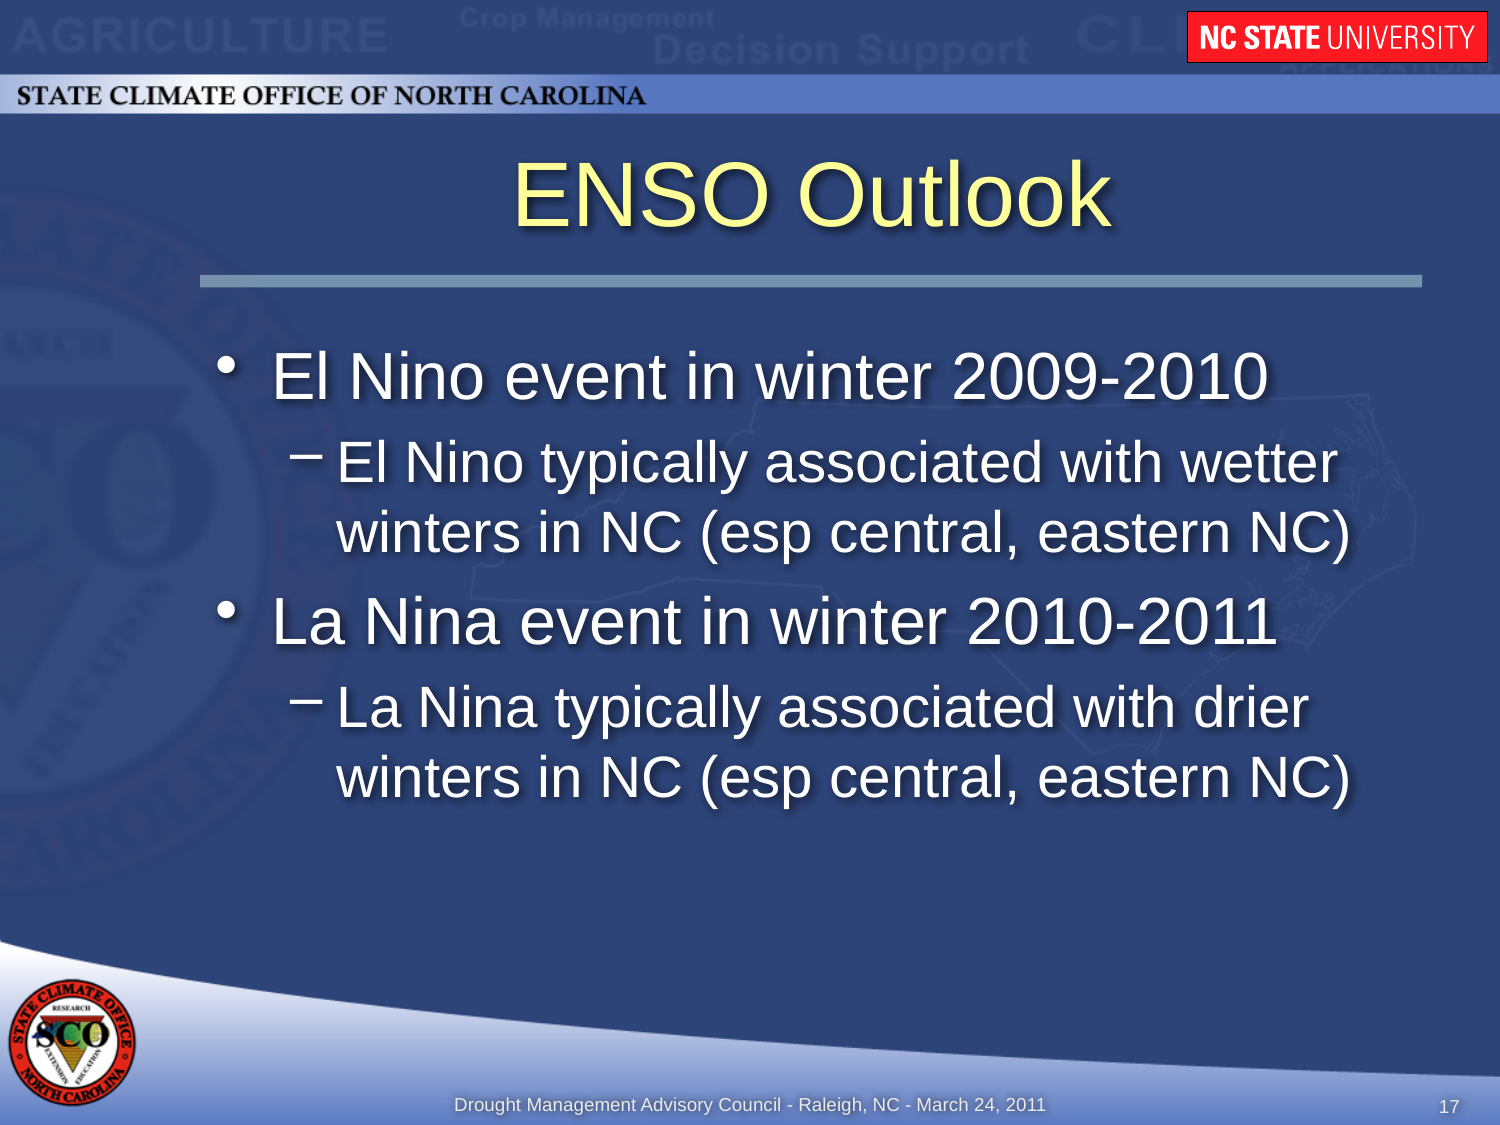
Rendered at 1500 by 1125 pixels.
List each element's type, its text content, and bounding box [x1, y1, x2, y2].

footer Drought Management Advisory Council - Raleigh, NC - March 24, 2011 [24, 1084, 1160, 1125]
list El Nino event in winter 2009-2010 El Nino typically associated with wetter winters in NC (esp central, eastern NC) La Nina event in winter 2010-2011 La Nina typically associated with drier winters in NC (esp central, eastern NC) [199, 324, 1426, 1001]
picture [0, 0, 1500, 1125]
slide_number 17 [1162, 1087, 1476, 1125]
title ENSO Outlook [199, 129, 1426, 251]
